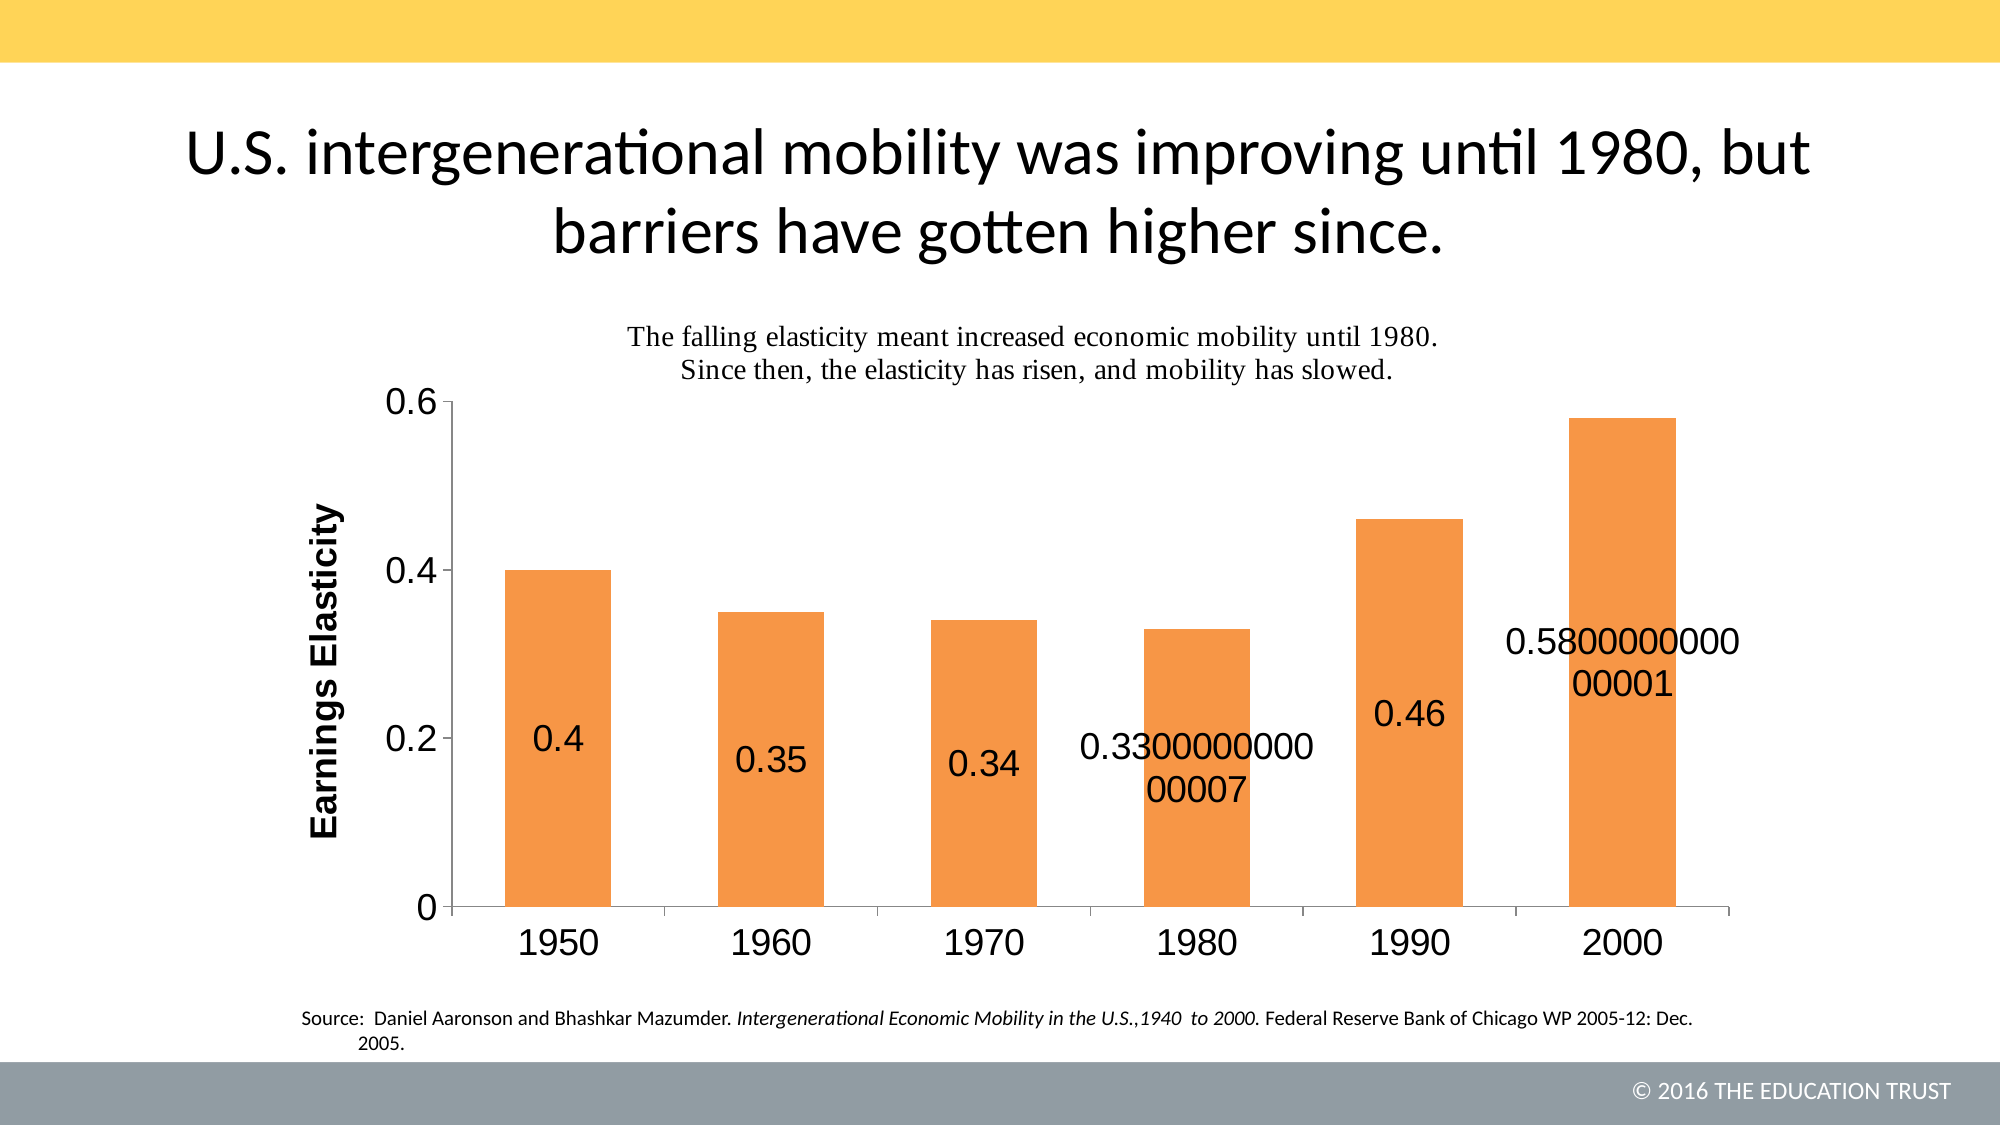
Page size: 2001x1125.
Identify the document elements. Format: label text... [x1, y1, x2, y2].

chart [249, 249, 1751, 1013]
title U.S. intergenerational mobility was improving until 1980, but barriers have gotten higher since. [99, 99, 1900, 275]
list Source: Daniel Aaronson and Bhashkar Mazumder. Intergenerational Economic Mobility in the U.S.,1940 to 2000. Federal Reserve Bank of Chicago WP 2005-12: Dec. 2005. [286, 1020, 1750, 1066]
